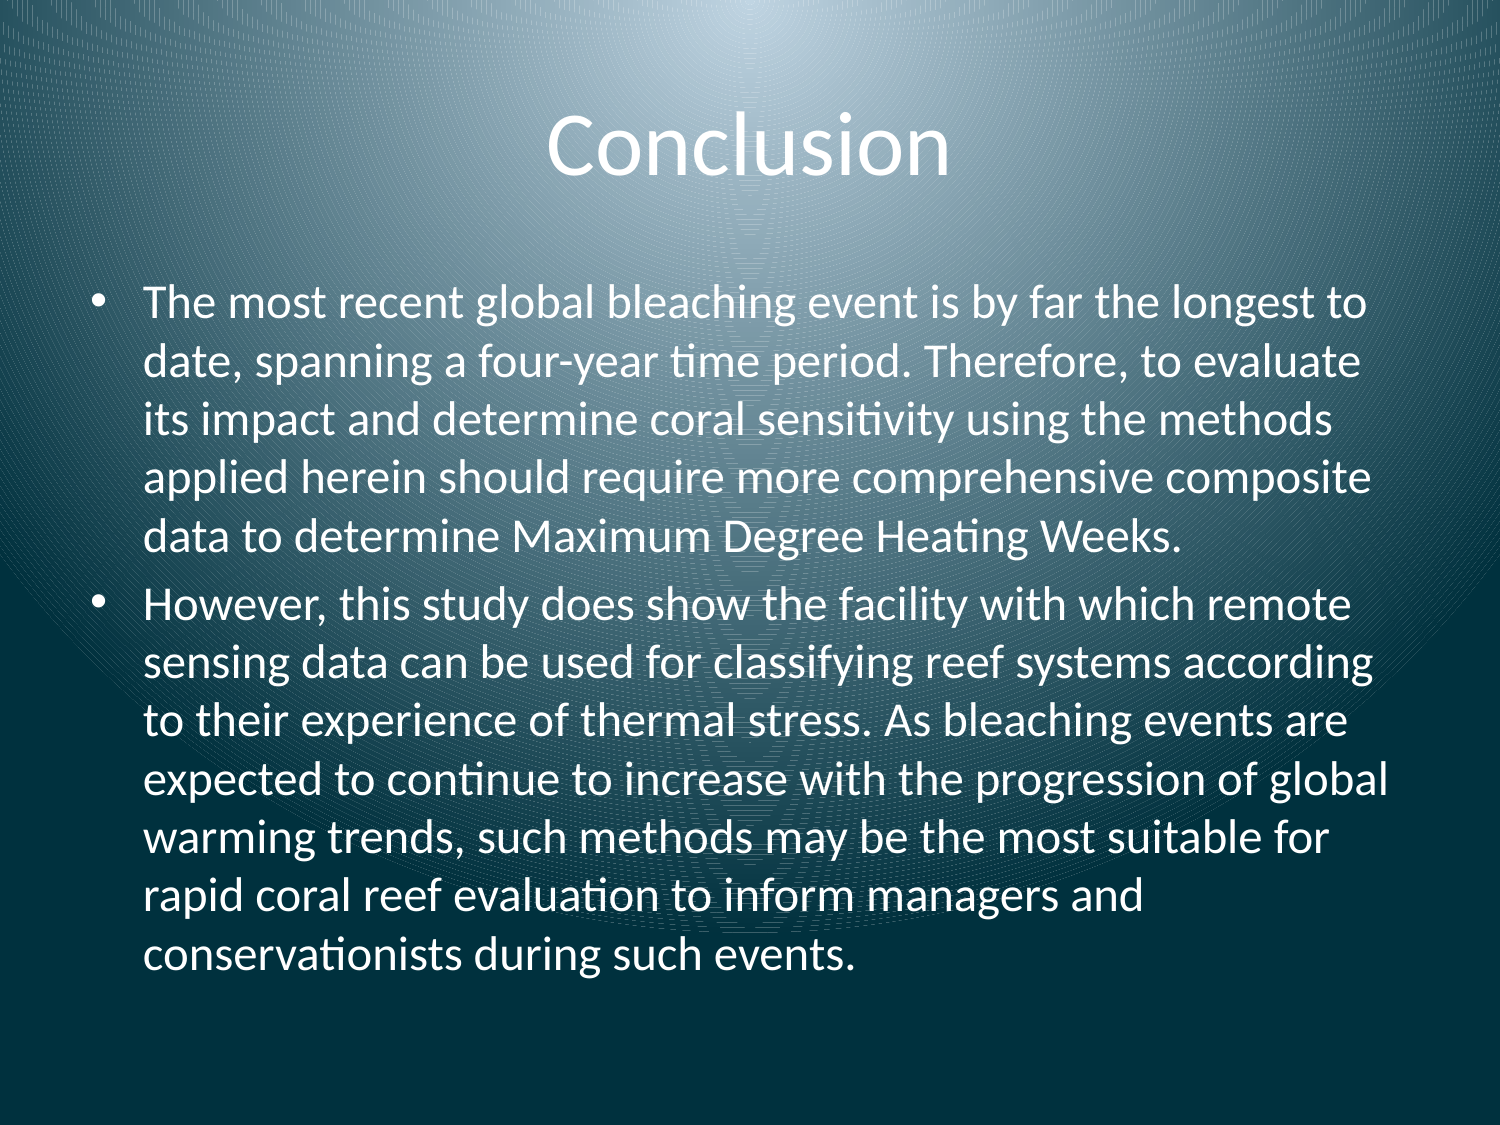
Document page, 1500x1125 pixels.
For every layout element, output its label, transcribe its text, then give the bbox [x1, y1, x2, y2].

title Conclusion [75, 45, 1425, 233]
list The most recent global bleaching event is by far the longest to date, spanning a four-year time period. Therefore, to evaluate its impact and determine coral sensitivity using the methods applied herein should require more comprehensive composite data to determine Maximum Degree Heating Weeks. However, this study does show the facility with which remote sensing data can be used for classifying reef systems according to their experience of thermal stress. As bleaching events are expected to continue to increase with the progression of global warming trends, such methods may be the most suitable for rapid coral reef evaluation to inform managers and conservationists during such events. [75, 262, 1425, 1005]
